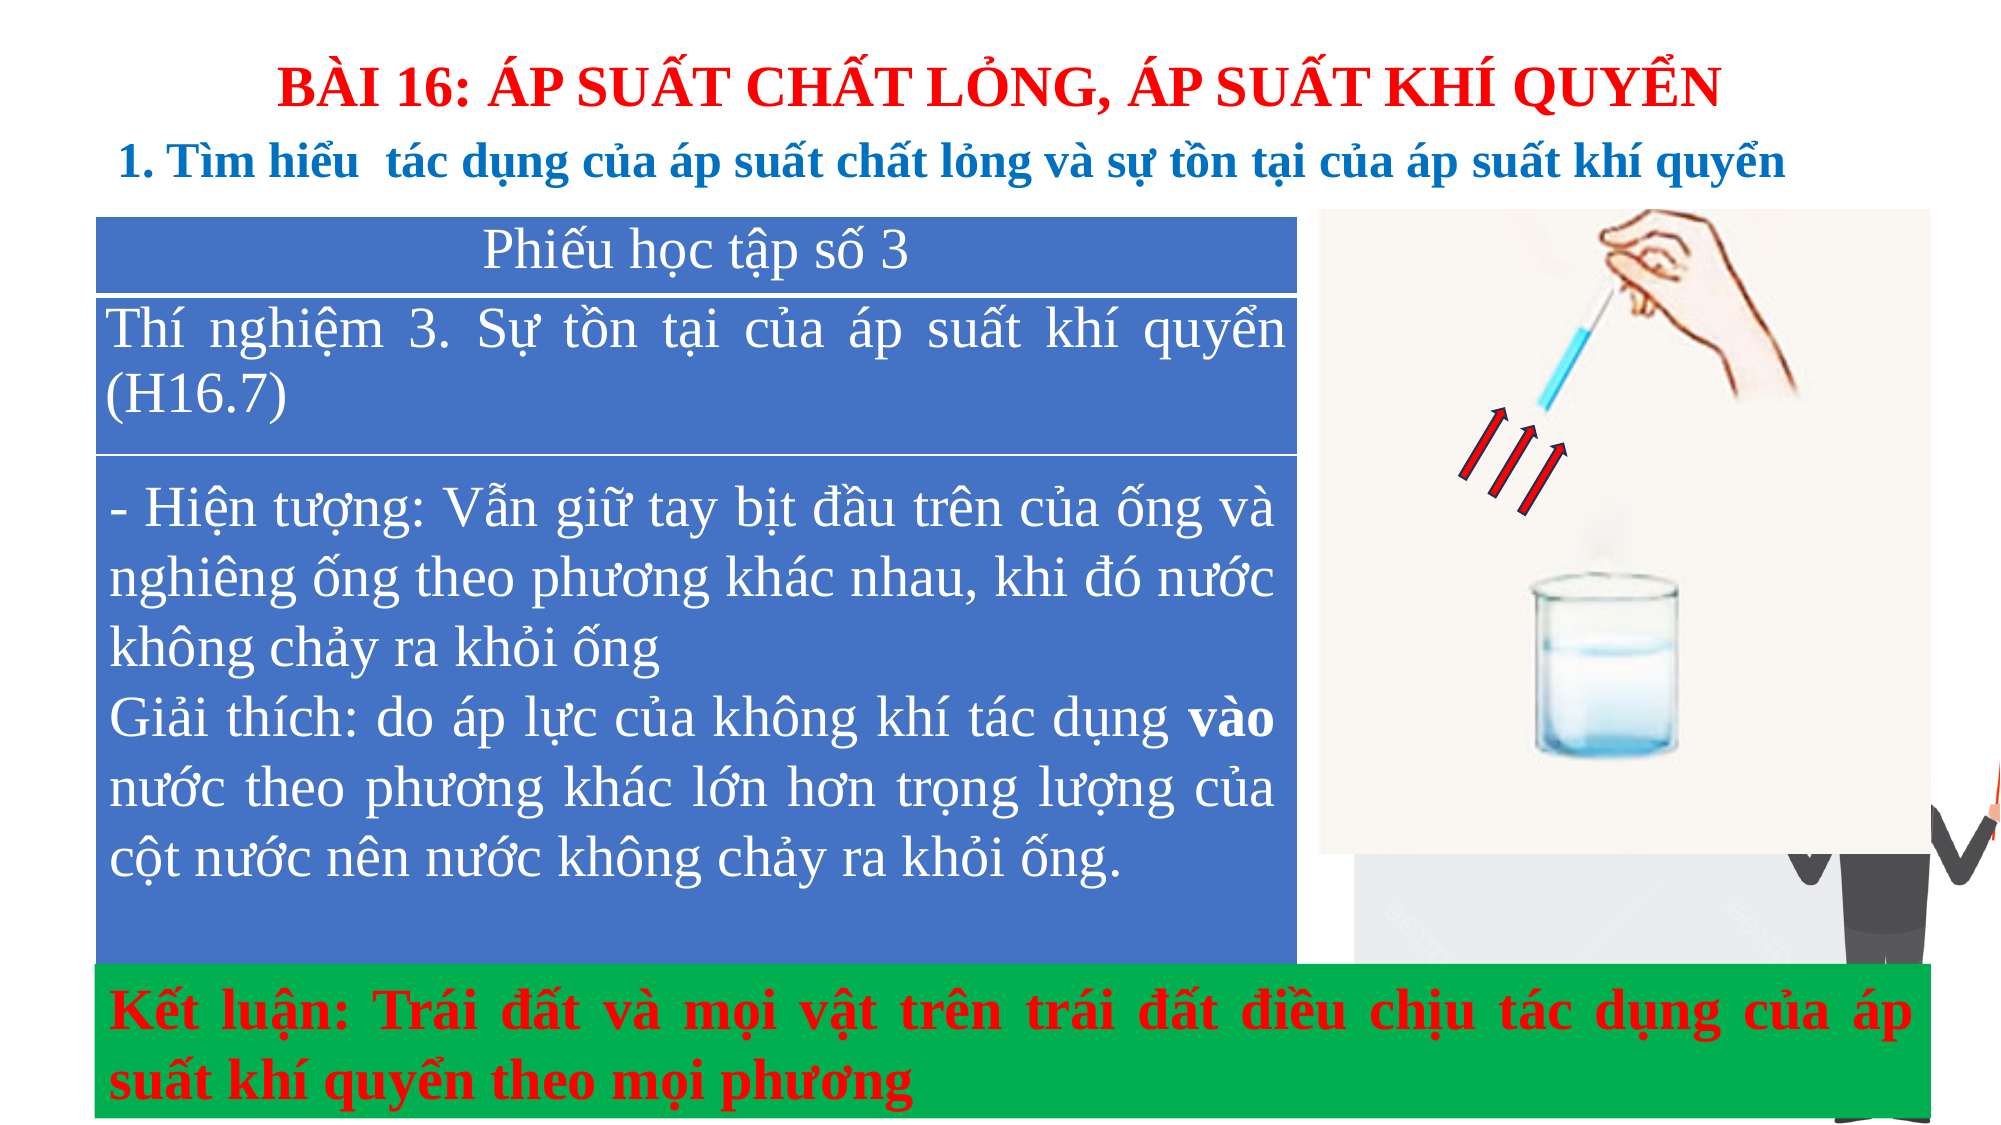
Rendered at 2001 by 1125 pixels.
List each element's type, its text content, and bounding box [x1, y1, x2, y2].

text_box - Hiện tượng: Vẫn giữ tay bịt đầu trên của ống và nghiêng ống theo phương khác nhau, khi đó nước không chảy ra khỏi ống Giải thích: do áp lực của không khí tác dụng vào nước theo phương khác lớn hơn trọng lượng của cột nước nên nước không chảy ra khỏi ống. [94, 460, 1291, 896]
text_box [1470, 420, 1556, 501]
table_cell [96, 456, 1297, 963]
text_box Kết luận: Trái đất và mọi vật trên trái đất điều chịu tác dụng của áp suất khí quyển theo mọi phương [94, 963, 1339, 1119]
table_header Phiếu học tập số 3 [96, 217, 1297, 293]
table_cell Thí nghiệm 3. Sự tồn tại của áp suất khí quyển (H16.7) [96, 298, 1297, 454]
picture [1309, 209, 2000, 1125]
